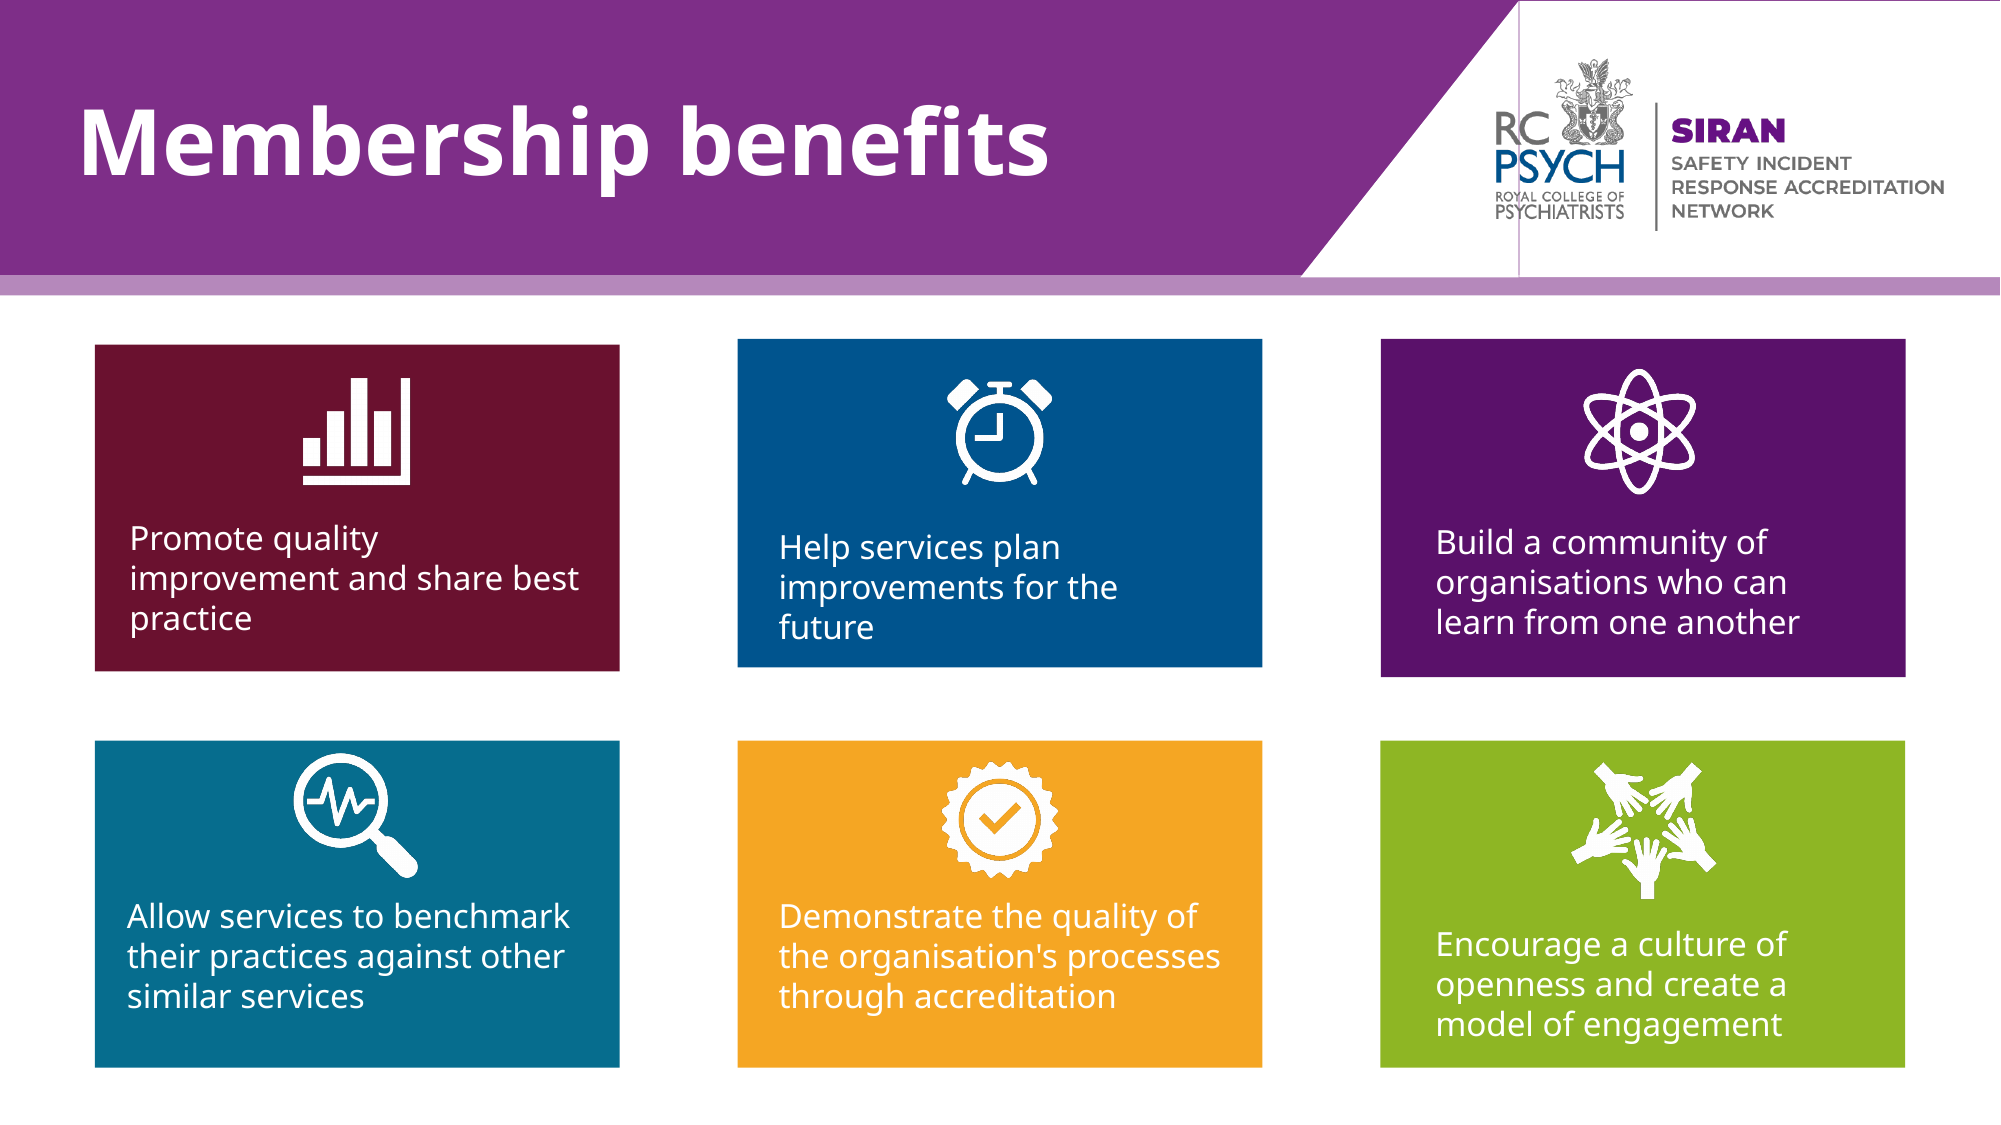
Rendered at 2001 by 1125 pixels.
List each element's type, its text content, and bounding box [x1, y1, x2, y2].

text_box [1380, 338, 1907, 678]
text_box Encourage a culture of openness and create a model of engagement [1420, 916, 1906, 1091]
text_box Build a community of organisations who can learn from one another [1420, 513, 1866, 649]
text_box Allow services to benchmark their practices against other similar services [112, 888, 615, 1023]
picture [1462, 38, 1976, 253]
picture [924, 744, 1075, 895]
text_box [1379, 740, 1906, 1069]
picture [1564, 356, 1715, 507]
text_box [737, 740, 1263, 1069]
text_box Help services plan improvements for the future [763, 518, 1209, 654]
picture [924, 356, 1075, 507]
title Membership benefits [61, 36, 1340, 255]
picture [281, 356, 432, 507]
text_box Promote quality improvement and share best practice [114, 509, 600, 684]
text_box [94, 344, 621, 672]
picture [1568, 755, 1719, 906]
text_box [94, 740, 621, 1069]
text_box [737, 338, 1263, 668]
text_box Demonstrate the quality of the organisation's processes through accreditation [763, 888, 1249, 1023]
picture [294, 754, 417, 877]
